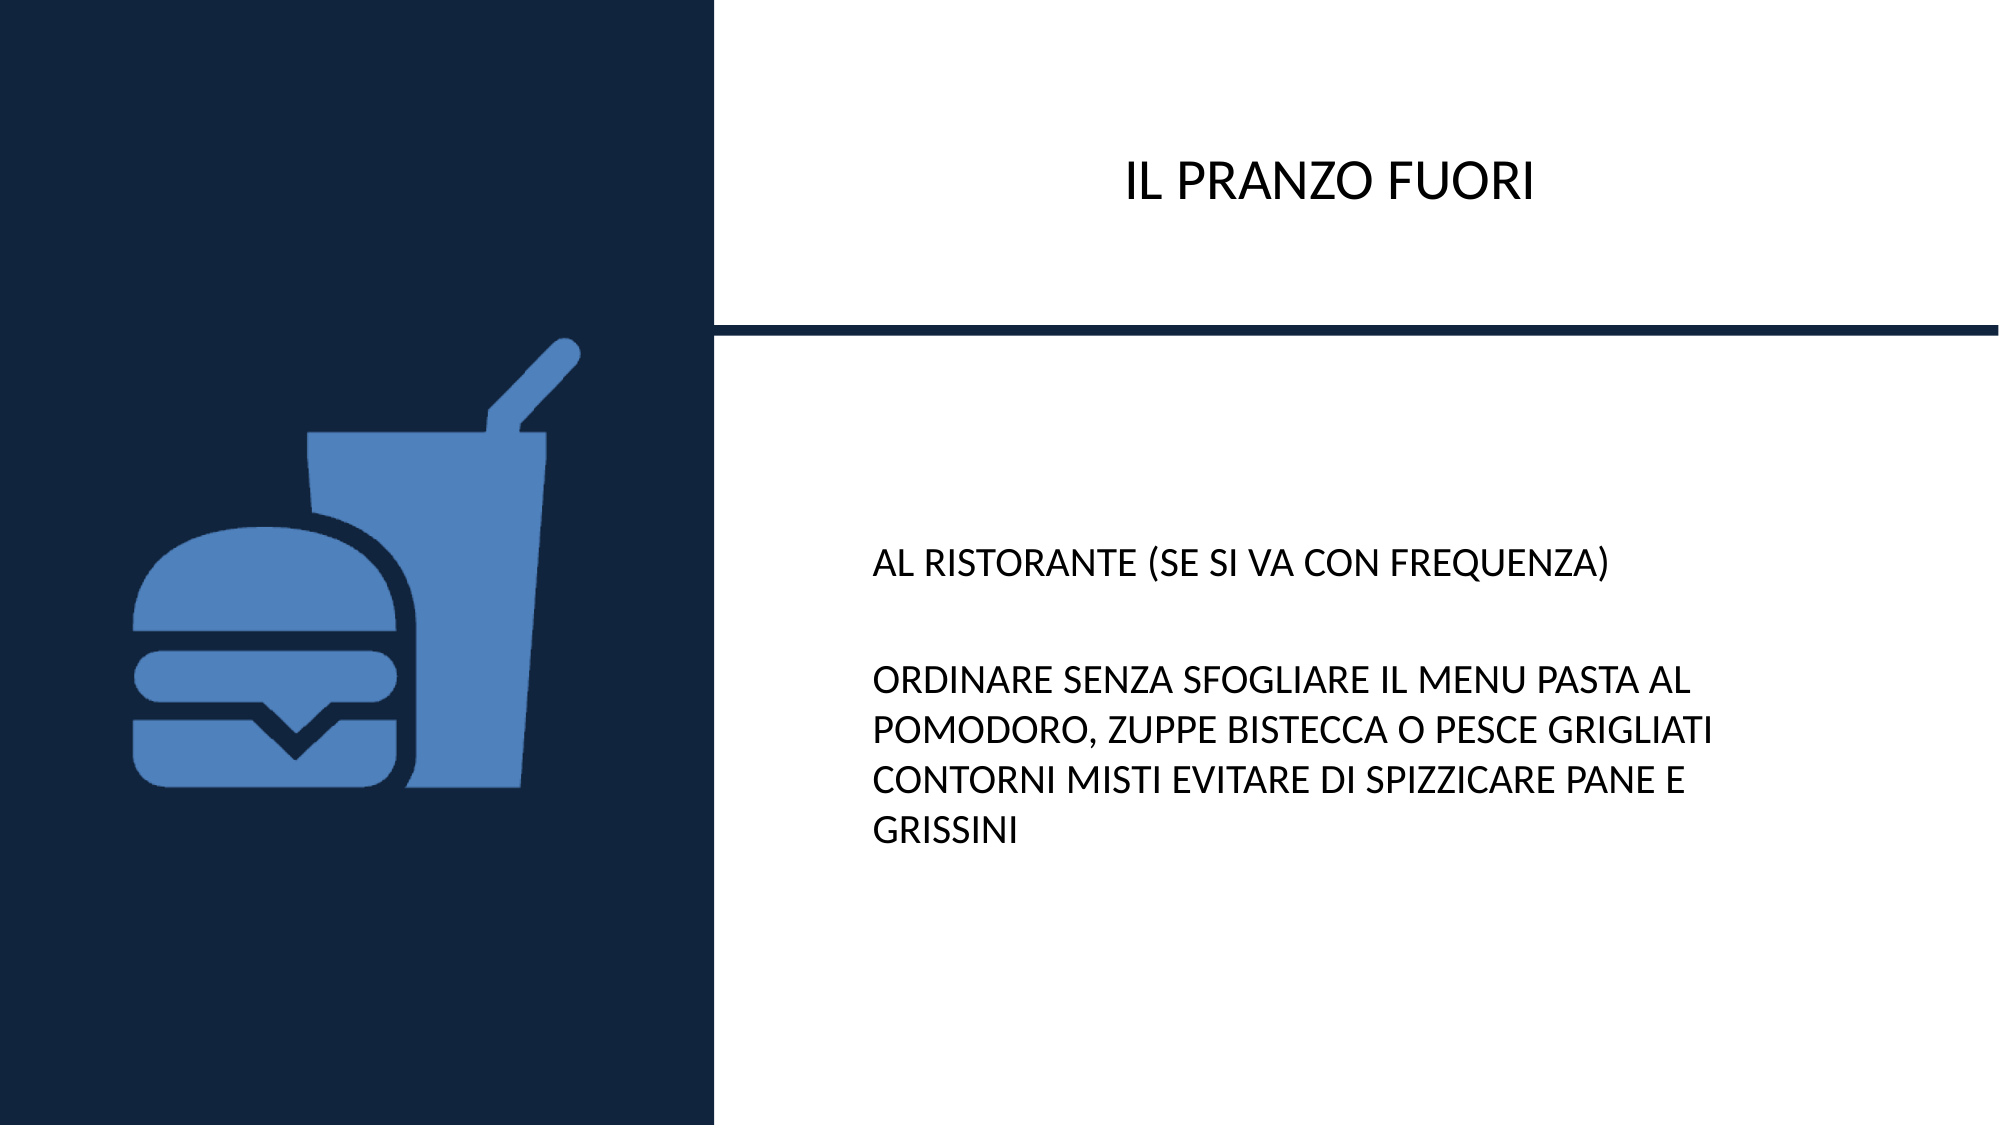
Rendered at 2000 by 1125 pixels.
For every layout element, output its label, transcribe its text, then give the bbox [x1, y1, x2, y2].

picture [46, 252, 668, 873]
text_box [716, 338, 2000, 1125]
text_box [694, 323, 2000, 338]
list AL RISTORANTE (SE SI VA CON FREQUENZA) ORDINARE SENZA SFOGLIARE IL MENU PASTA AL POMODORO, ZUPPE BISTECCA O PESCE GRIGLIATI CONTORNI MISTI EVITARE DI SPIZZICARE PANE E GRISSINI [857, 418, 1817, 968]
title IL PRANZO FUORI [857, 90, 1817, 263]
text_box [716, 0, 2000, 323]
text_box [0, 0, 716, 1125]
